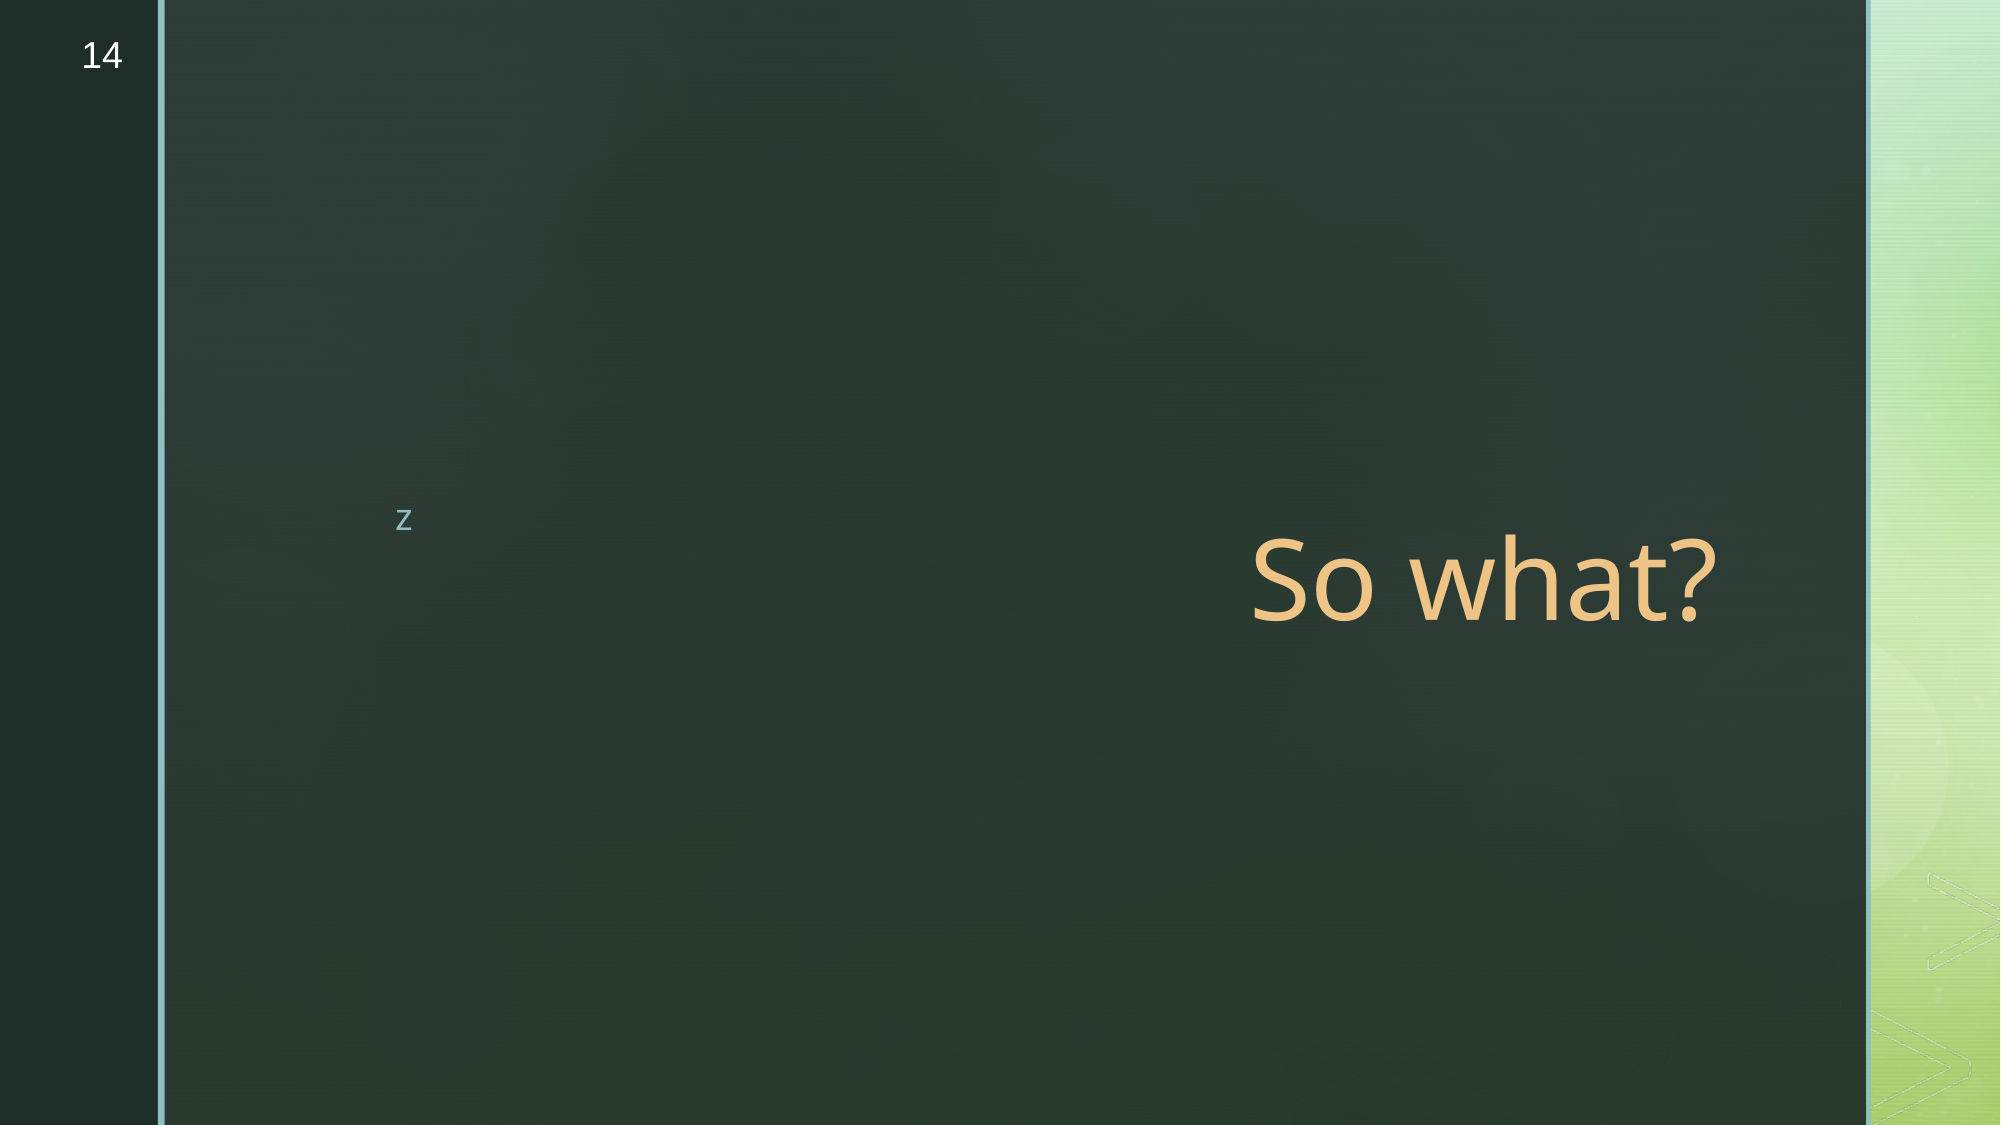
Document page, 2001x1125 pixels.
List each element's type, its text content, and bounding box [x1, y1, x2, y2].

picture [1871, 0, 2001, 1125]
title So what? [428, 516, 1734, 750]
slide_number 14 [25, 26, 131, 80]
